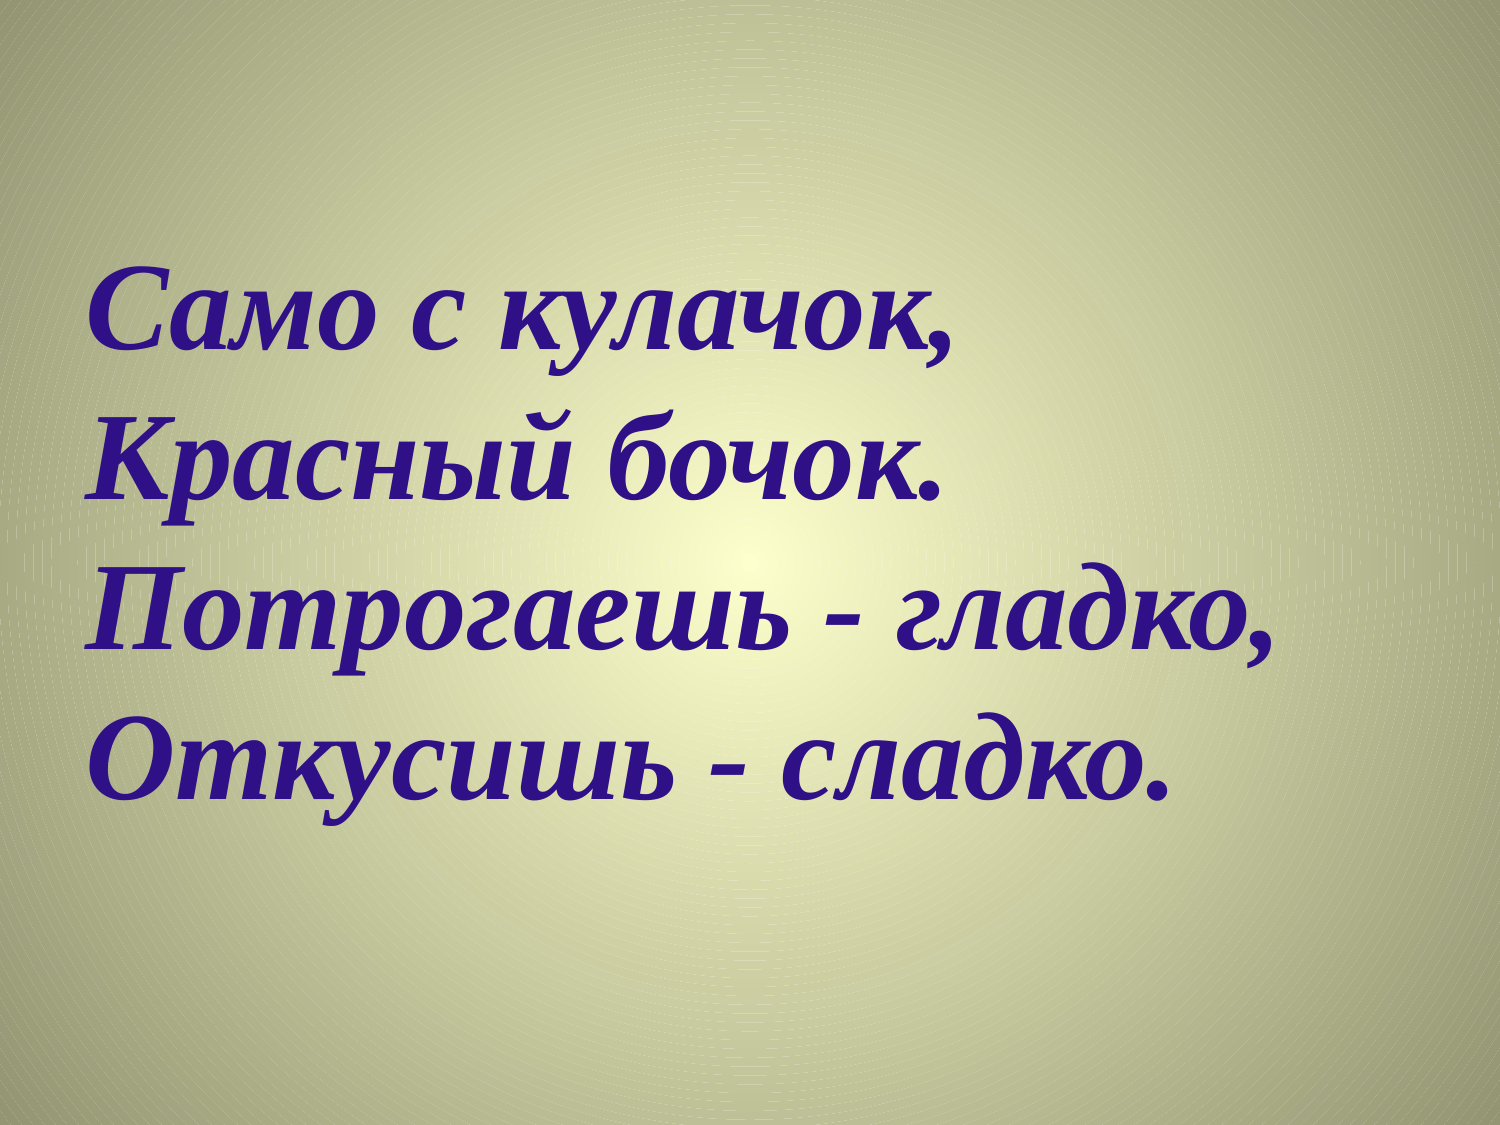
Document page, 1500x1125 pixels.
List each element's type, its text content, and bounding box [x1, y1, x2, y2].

text_box Само с кулачок, Красный бочок. Потрогаешь - гладко, Откусишь - сладко. [70, 217, 1424, 832]
